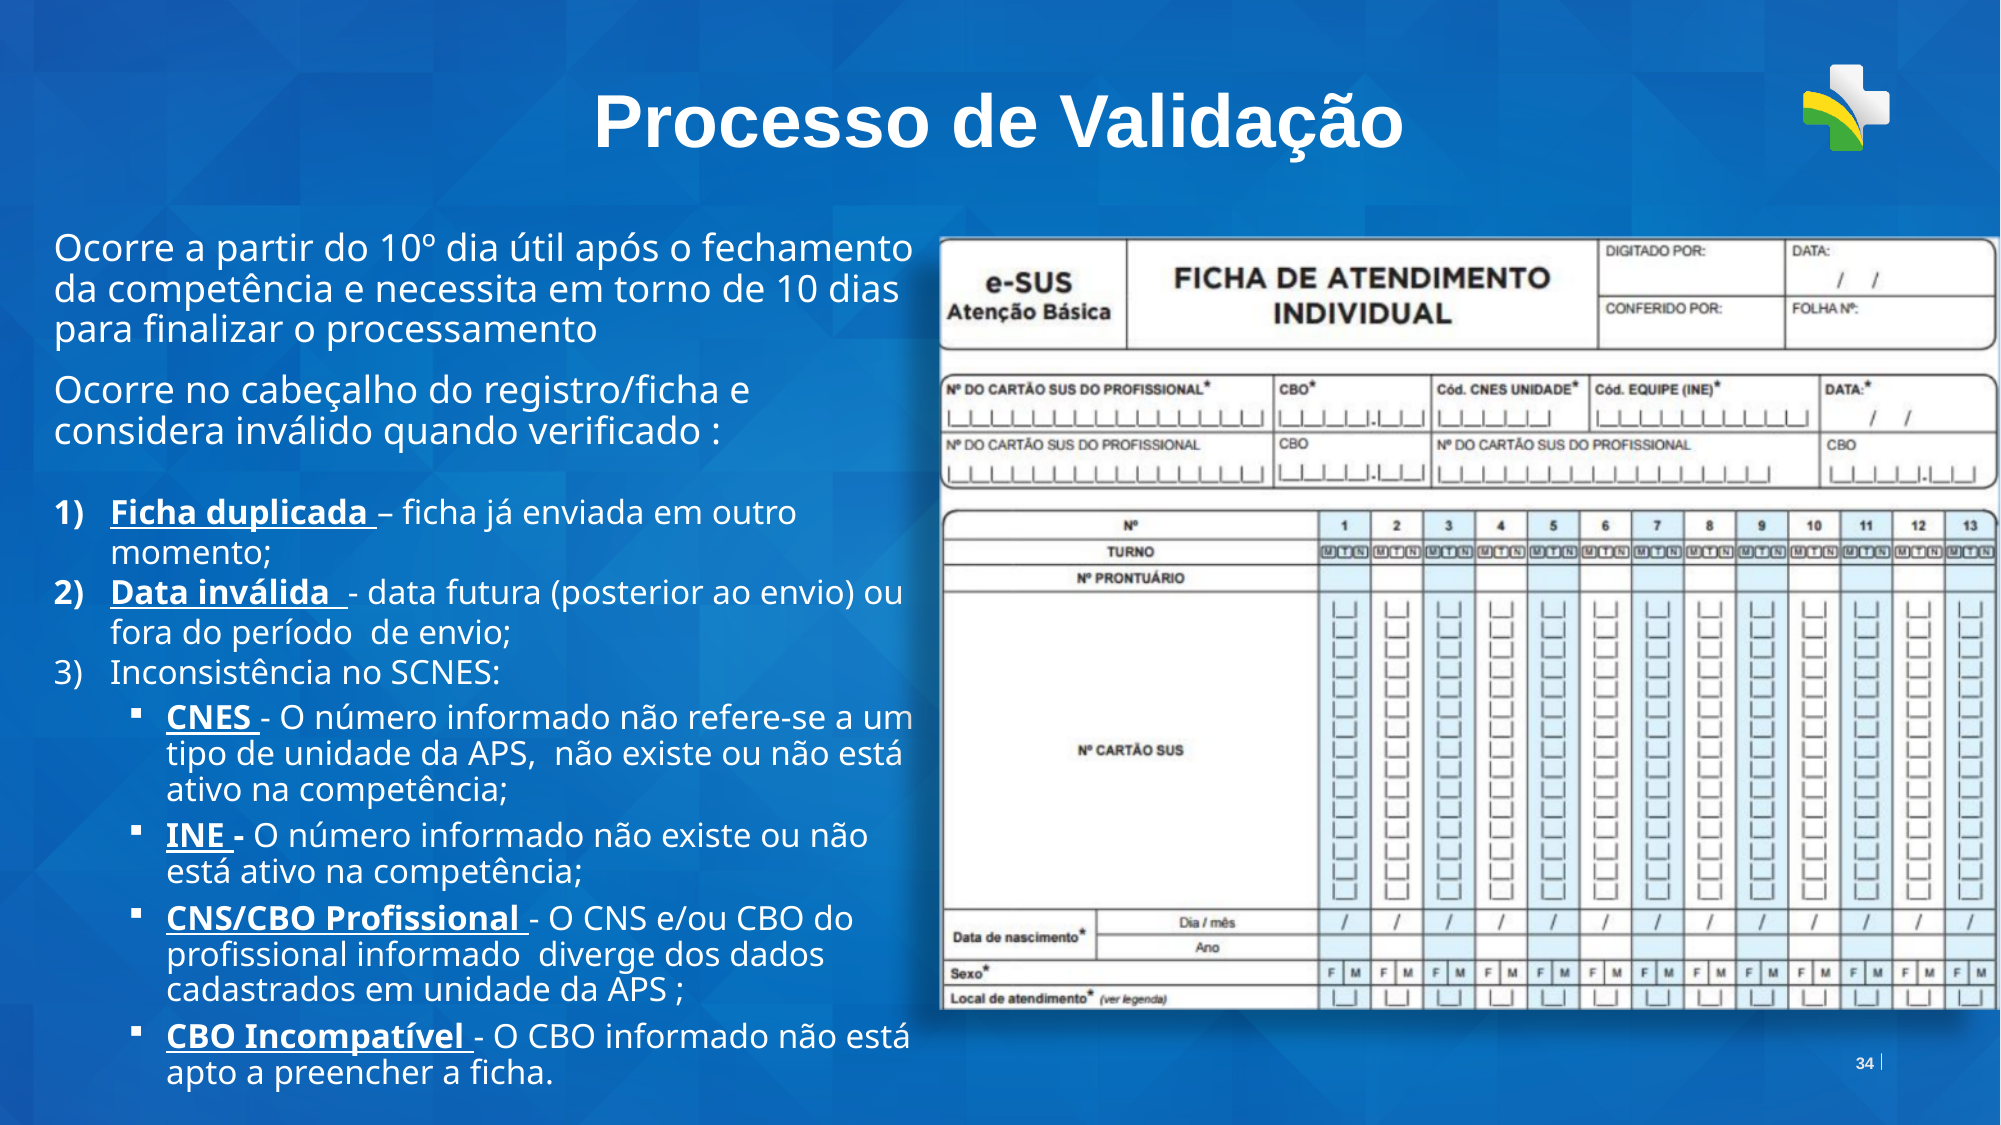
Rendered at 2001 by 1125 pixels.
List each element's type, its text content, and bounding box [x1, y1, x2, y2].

list Processo de Validação [333, 64, 1667, 234]
slide_number 34 [1774, 1047, 1890, 1093]
picture [0, 0, 2001, 1125]
text_box Ocorre a partir do 10º dia útil após o fechamento da competência e necessita em torno de 10 dias para finalizar o processamento​ Ocorre no cabeçalho do registro/ficha e considera inválido quando verificado :​ Ficha duplicada – ficha já enviada em outro momento​; Data inválida - data futura (posterior ao envio) ou fora do período de envio; Inconsistência no SCNES:​ CNES - O número informado não refere-se a um tipo de unidade da APS, não existe ou não está ativo na competência; INE - O número informado não existe ou não está ativo na competência​; CNS/CBO Profissional - O CNS e/ou CBO do profissional informado diverge dos dados cadastrados em unidade da APS ; CBO Incompatível - O CBO informado não está apto a preencher a ficha. [39, 221, 940, 1079]
